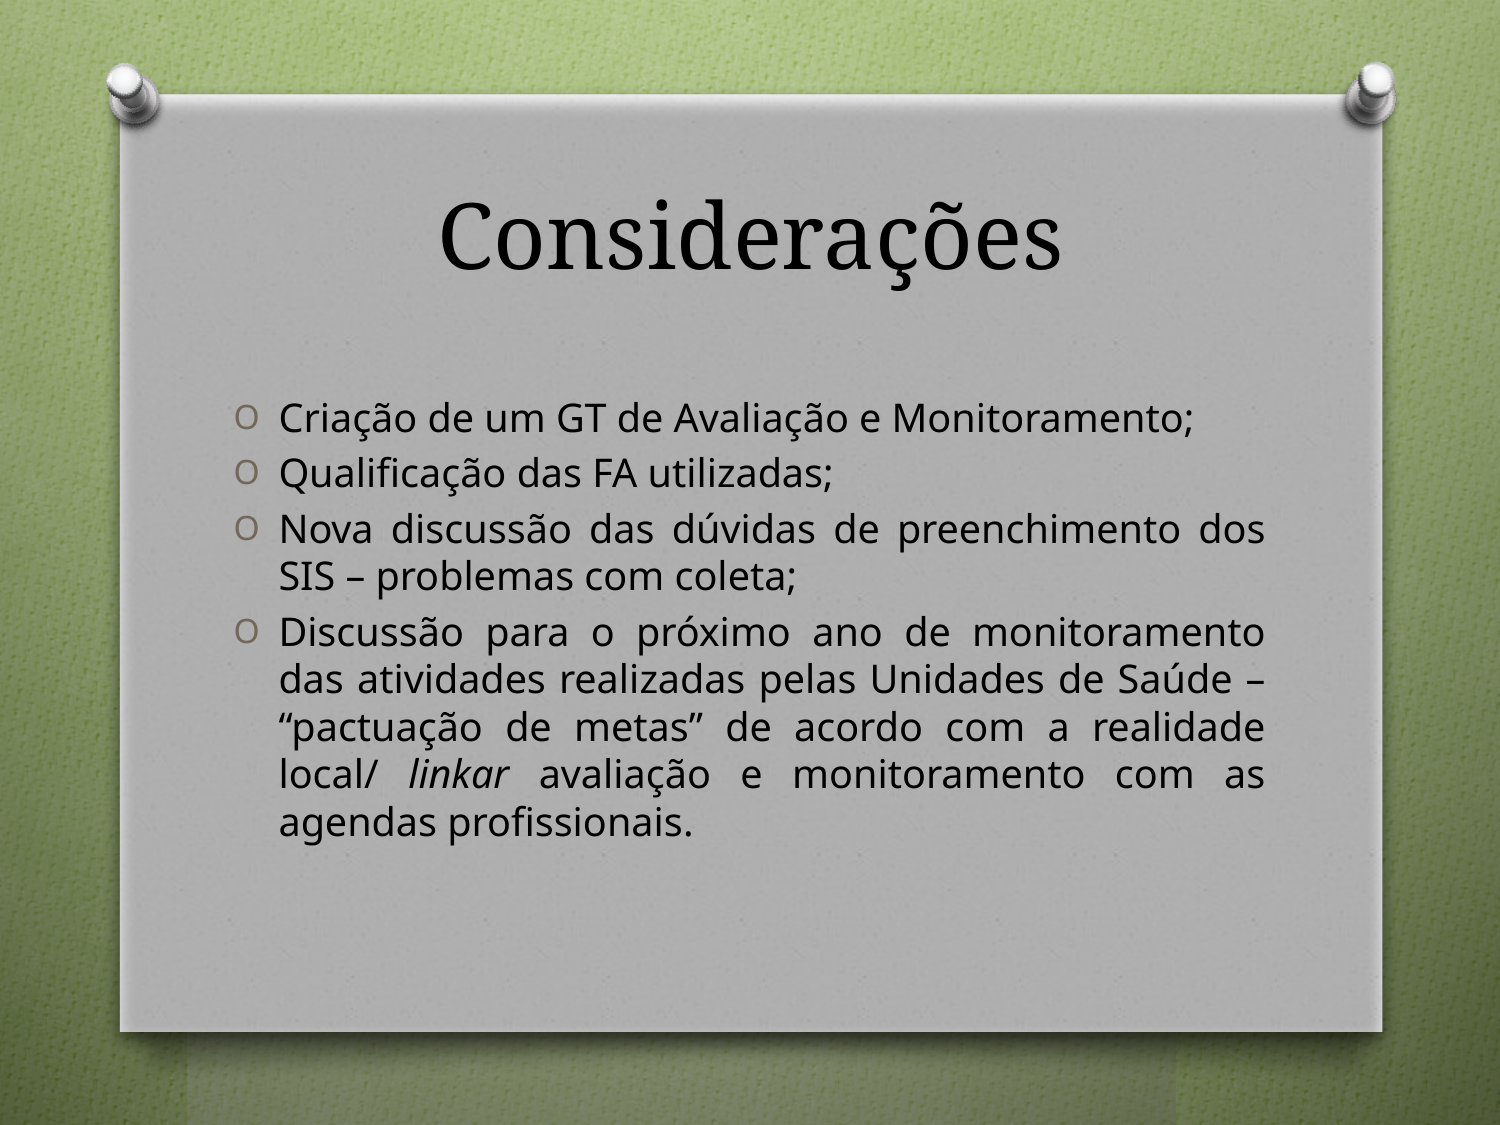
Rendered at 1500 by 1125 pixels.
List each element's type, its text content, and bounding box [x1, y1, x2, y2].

list Criação de um GT de Avaliação e Monitoramento; Qualificação das FA utilizadas; Nova discussão das dúvidas de preenchimento dos SIS – problemas com coleta; Discussão para o próximo ano de monitoramento das atividades realizadas pelas Unidades de Saúde – “pactuação de metas” de acordo com a realidade local/ linkar avaliação e monitoramento com as agendas profissionais. [218, 385, 1282, 939]
picture [75, 29, 198, 153]
picture [1317, 35, 1439, 156]
title Considerações [179, 134, 1323, 332]
